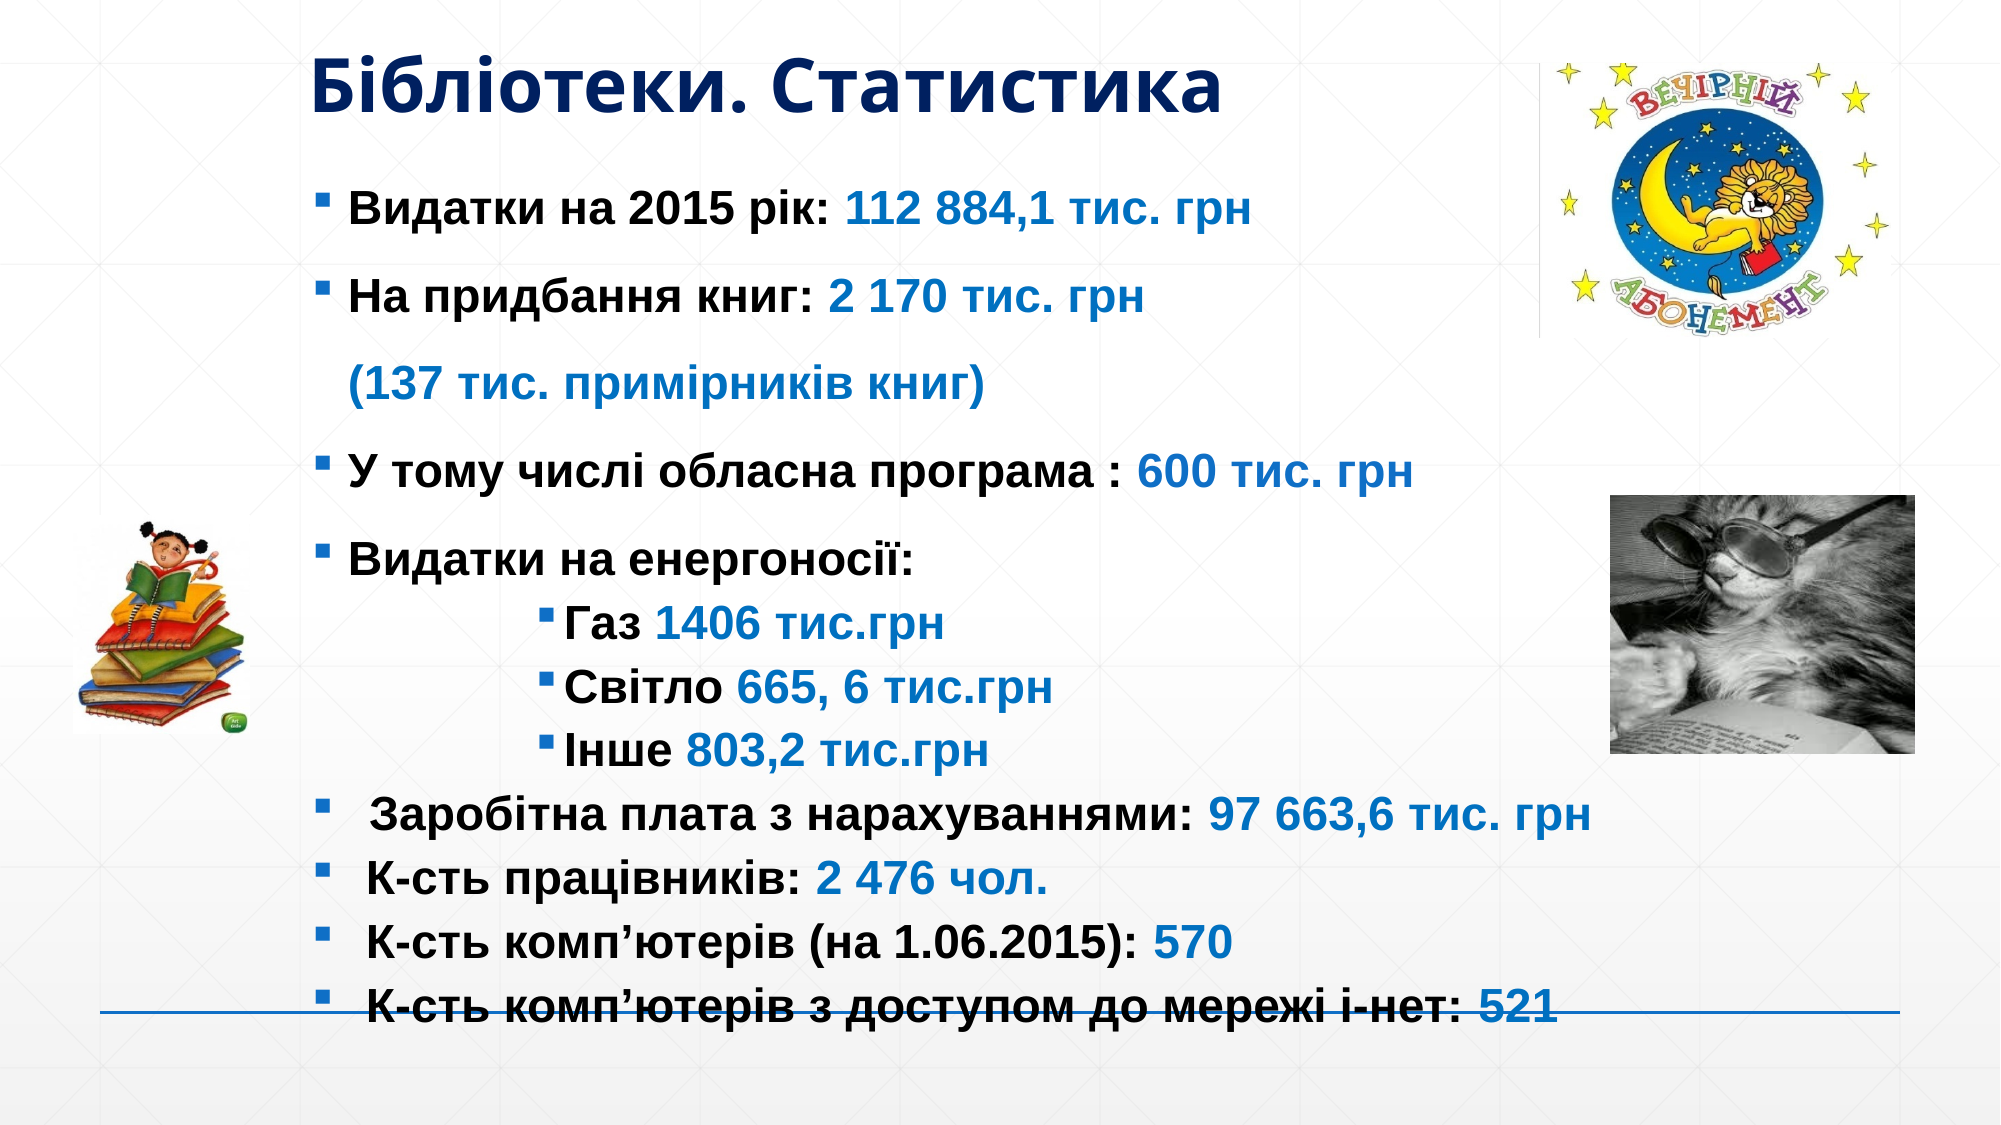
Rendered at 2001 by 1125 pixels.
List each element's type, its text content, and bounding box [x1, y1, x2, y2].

list Видатки на 2015 рік: 112 884,1 тис. грн На придбання книг: 2 170 тис. грн (137 тис. примірників книг) У тому числі обласна програма : 600 тис. грн Видатки на енергоносії: Газ 1406 тис.грн Світло 665, 6 тис.грн Інше 803,2 тис.грн Заробітна плата з нарахуваннями: 97 663,6 тис. грн К-сть працівників: 2 476 чол. К-сть комп’ютерів (на 1.06.2015): 570 К-сть комп’ютерів з доступом до мережі і-нет: 521 [296, 175, 1715, 1047]
picture [1609, 495, 1915, 754]
title Бібліотеки. Статистика [182, 24, 1352, 137]
picture [1539, 63, 1891, 338]
picture [73, 515, 250, 734]
